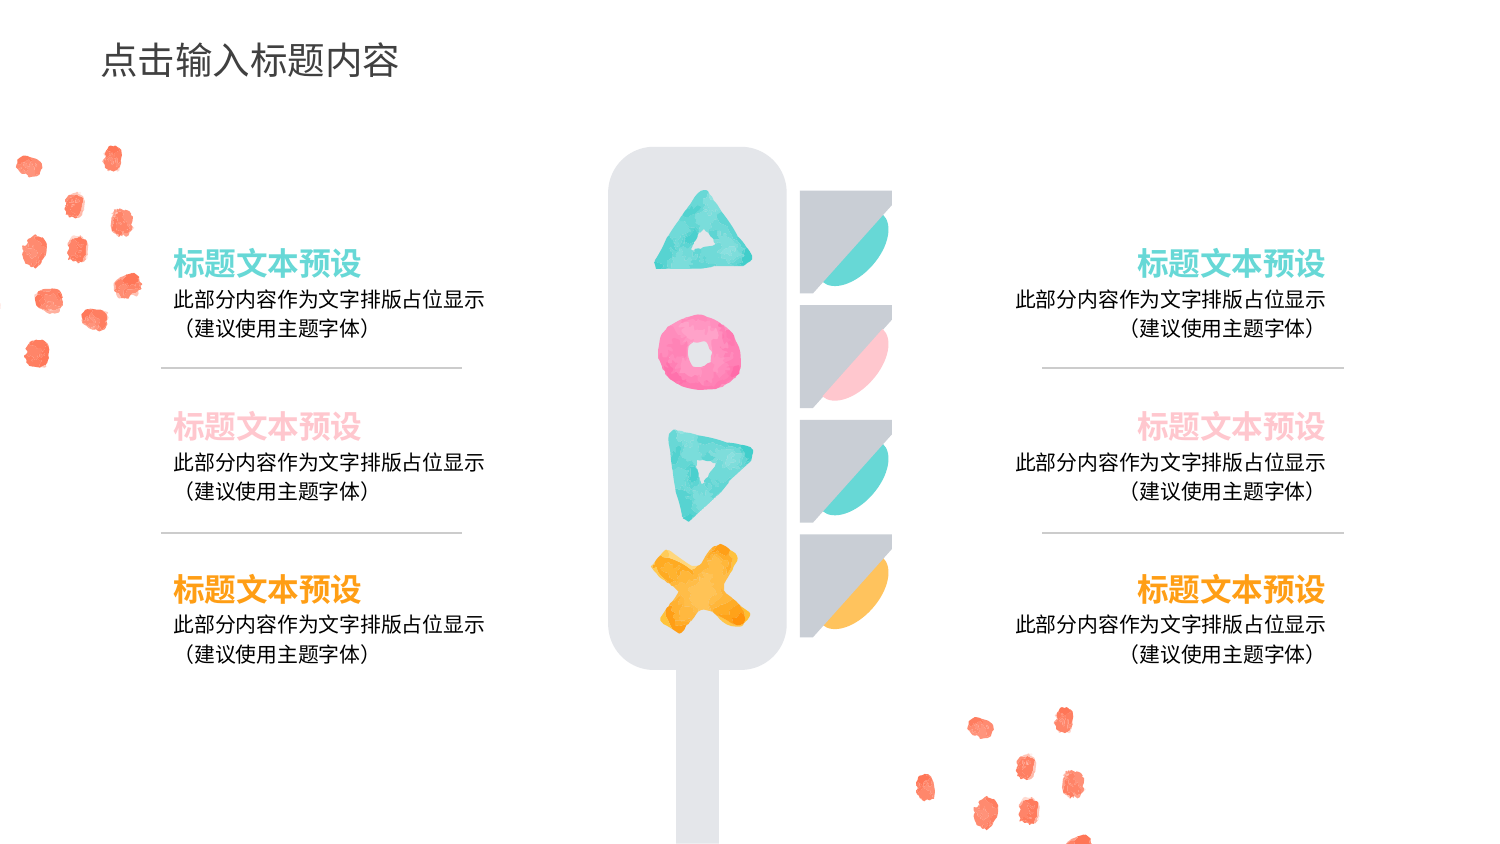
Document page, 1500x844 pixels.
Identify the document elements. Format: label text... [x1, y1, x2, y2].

picture [649, 542, 751, 635]
picture [657, 314, 742, 391]
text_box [1005, 243, 1344, 670]
picture [647, 421, 747, 501]
picture [915, 707, 1095, 844]
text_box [160, 243, 495, 670]
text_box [607, 146, 892, 844]
picture [0, 145, 144, 368]
picture [653, 190, 753, 270]
text_box 点击输入标题内容 [100, 28, 450, 91]
